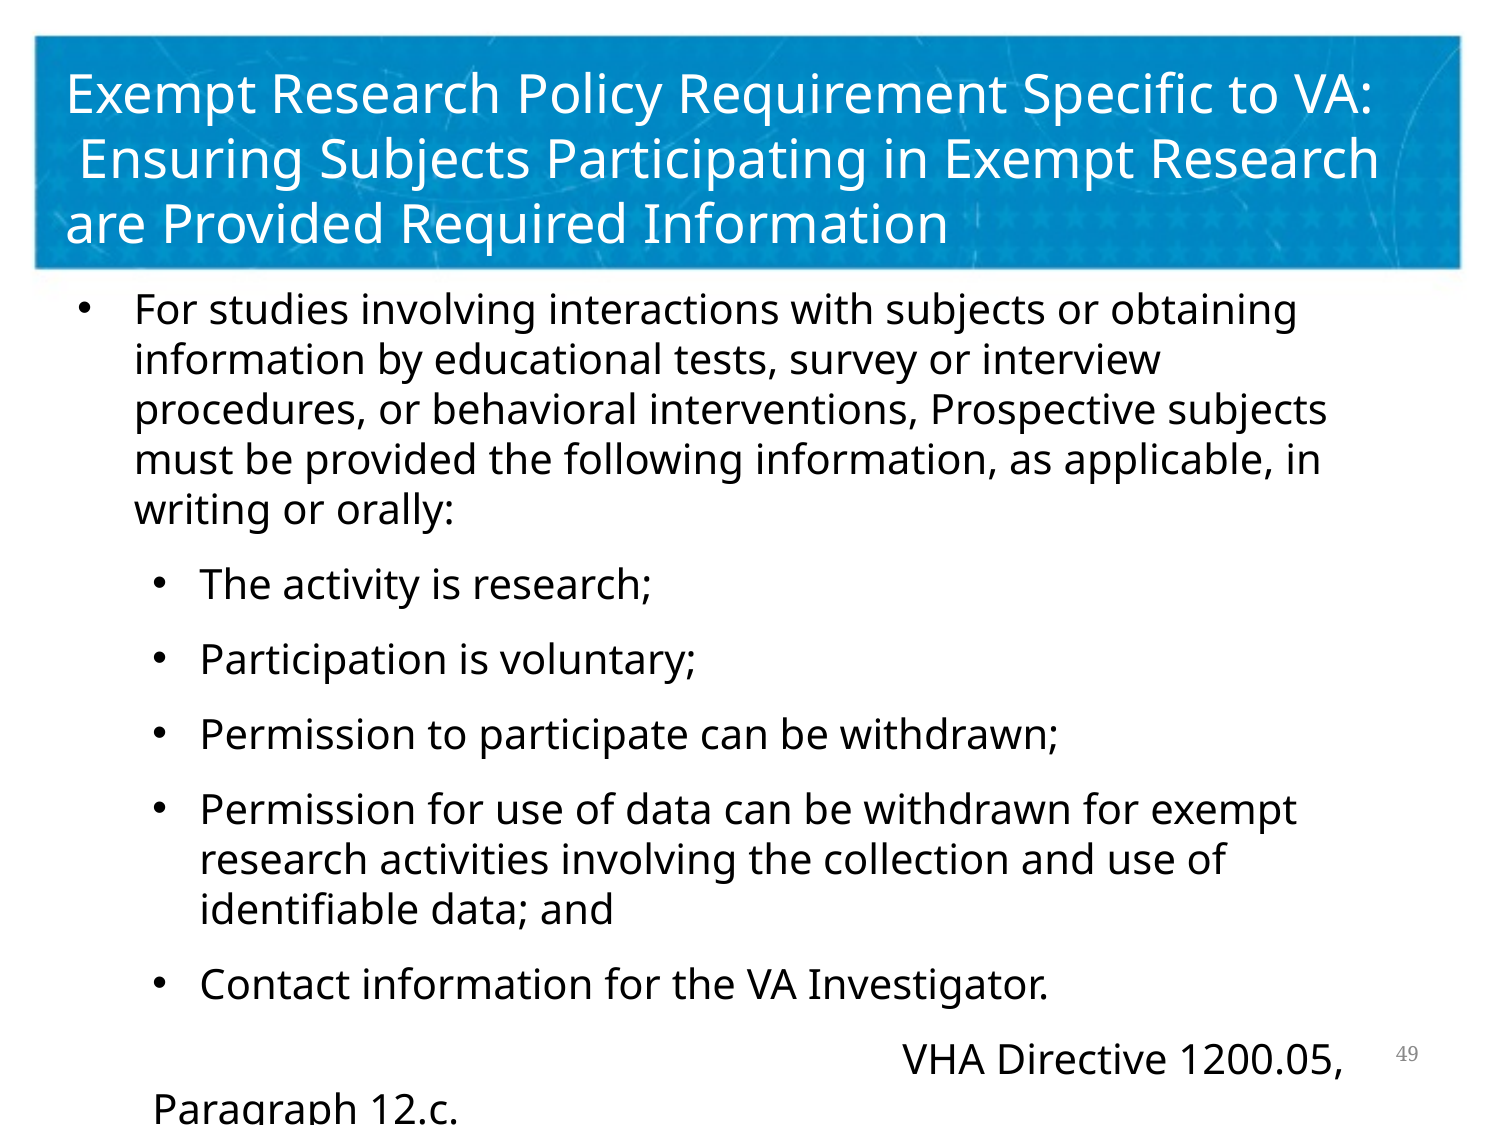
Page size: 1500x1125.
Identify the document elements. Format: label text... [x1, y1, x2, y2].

list For studies involving interactions with subjects or obtaining information by educational tests, survey or interview procedures, or behavioral interventions, Prospective subjects must be provided the following information, as applicable, in writing or orally: The activity is research; Participation is voluntary; Permission to participate can be withdrawn; Permission for use of data can be withdrawn for exempt research activities involving the collection and use of identifiable data; and Contact information for the VA Investigator. VHA Directive 1200.05, Paragraph 12.c. [62, 274, 1413, 1101]
picture [0, 0, 1500, 1125]
title Exempt Research Policy Requirement Specific to VA: Ensuring Subjects Participating in Exempt Research are Provided Required Information [49, 49, 1401, 262]
